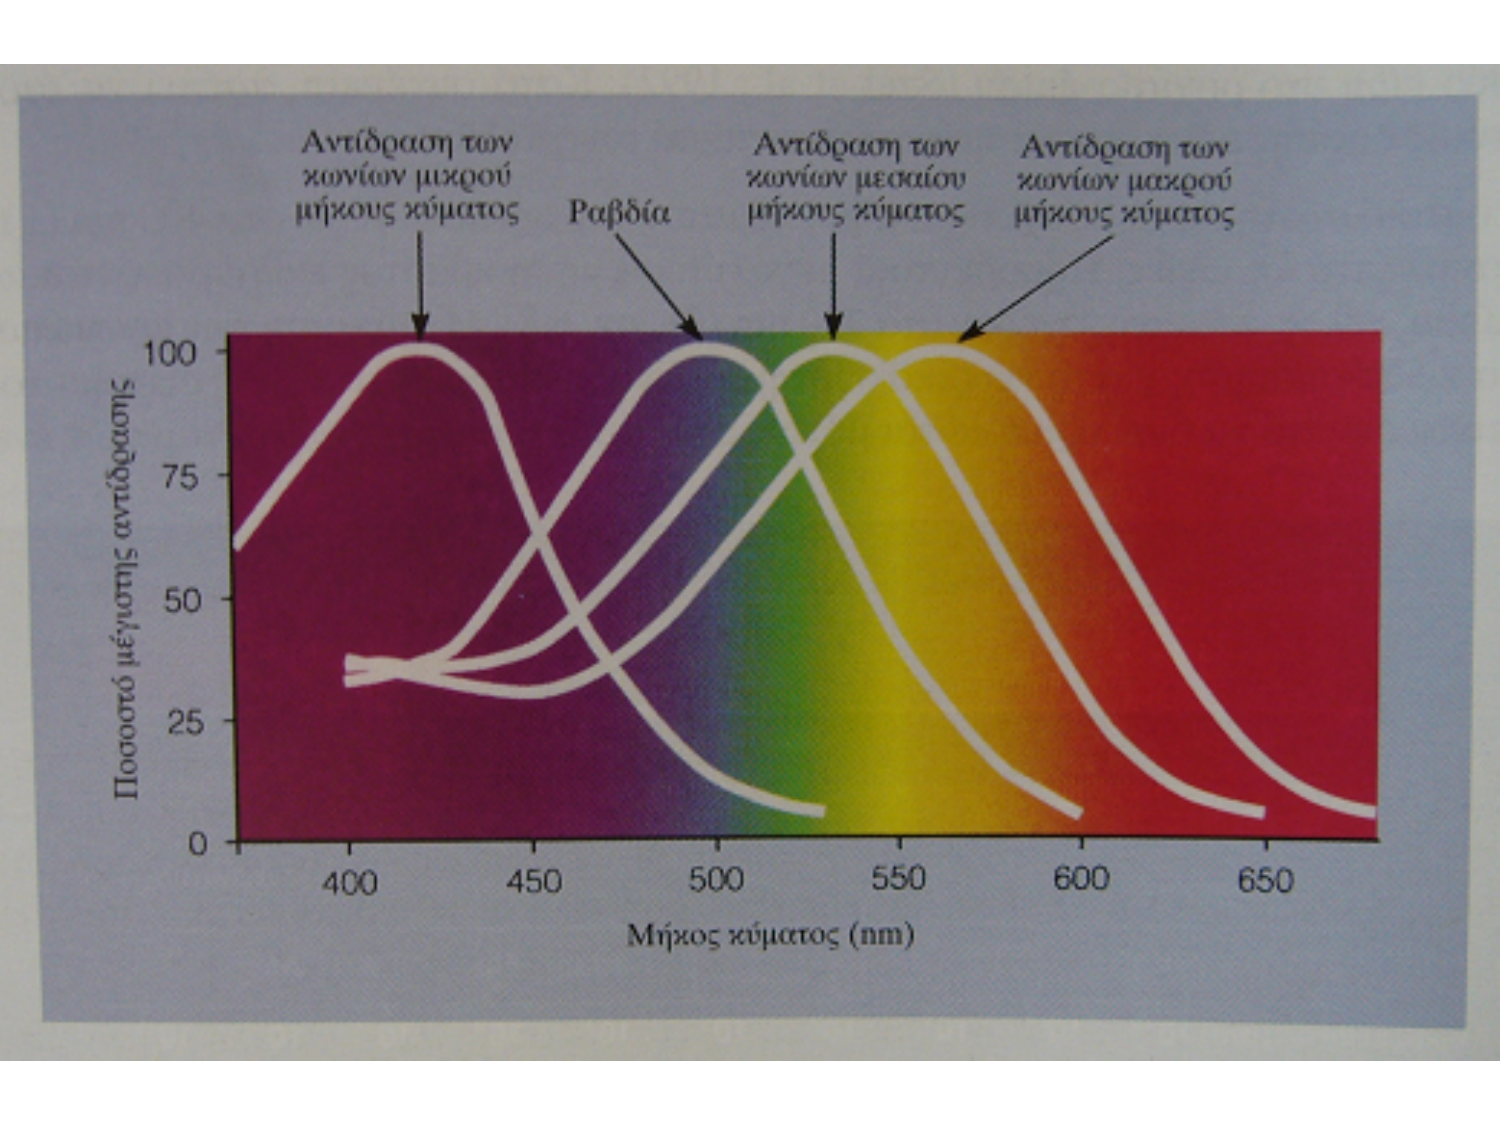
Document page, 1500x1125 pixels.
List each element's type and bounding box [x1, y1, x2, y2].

picture [0, 64, 1500, 1061]
